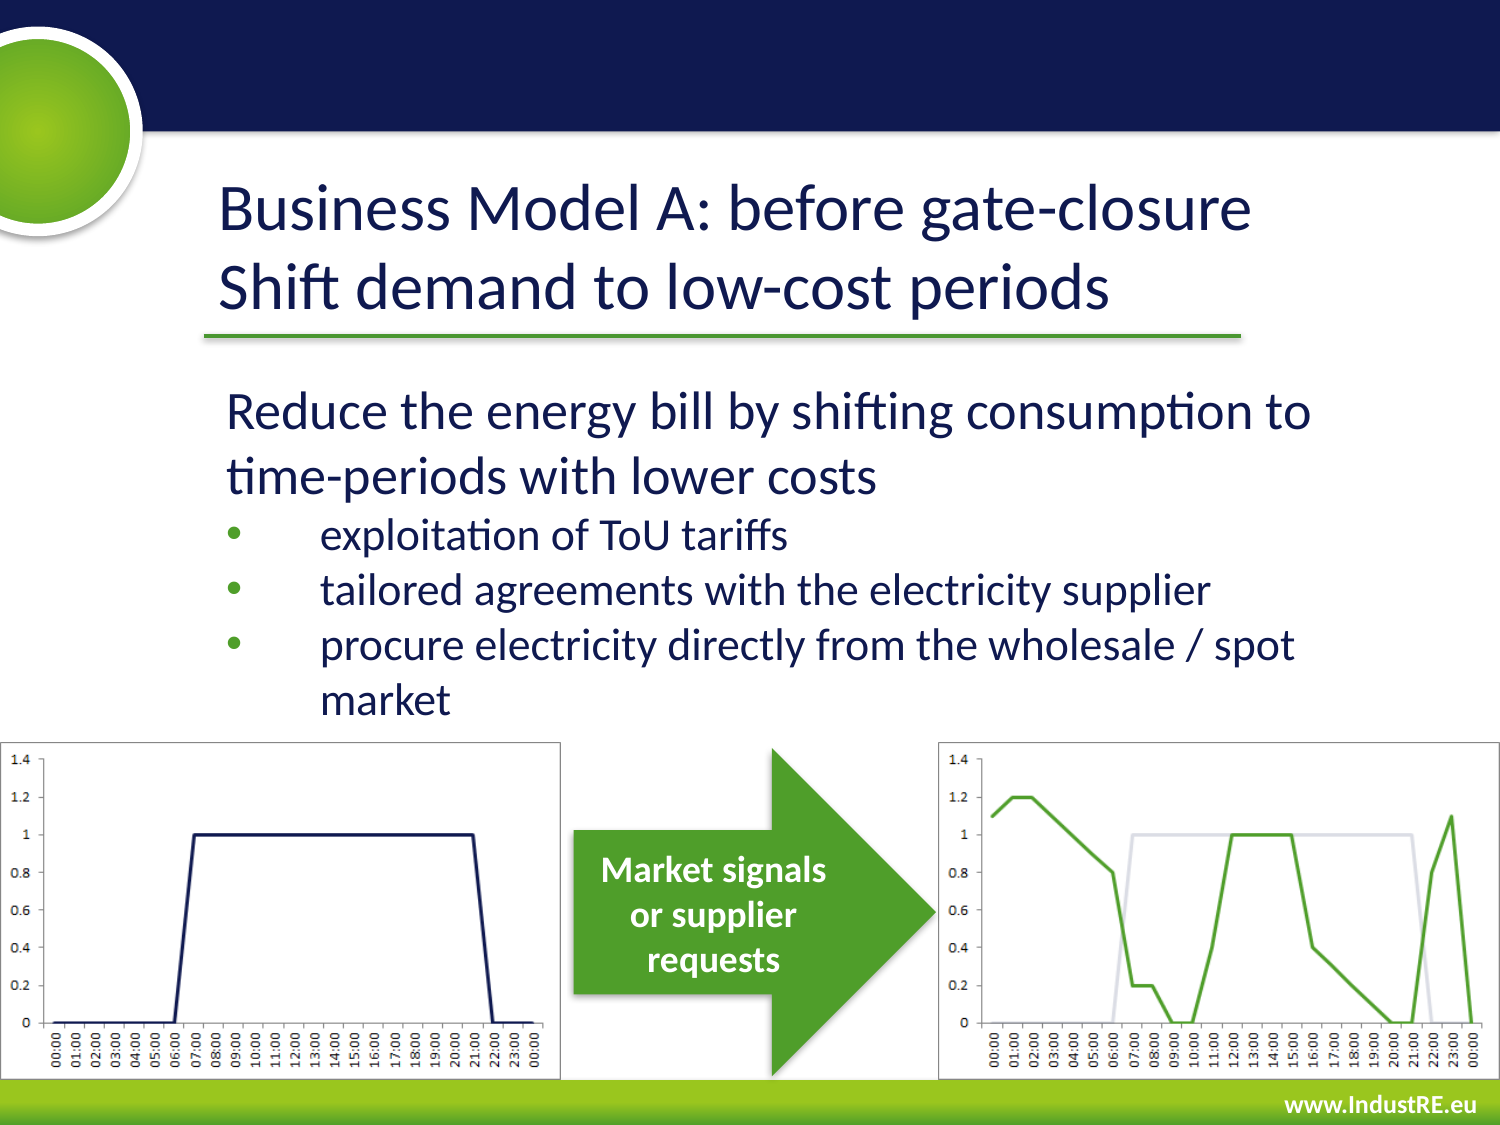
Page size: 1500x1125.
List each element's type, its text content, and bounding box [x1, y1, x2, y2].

title Business Model A: before gate-closure Shift demand to low-cost periods [203, 199, 1292, 288]
text_box Reduce the energy bill by shifting consumption to time-periods with lower costs exploitation of ToU tariffs tailored agreements with the electricity supplier procure electricity directly from the wholesale / spot market [210, 367, 1352, 694]
text_box [203, 358, 1269, 1046]
picture [0, 742, 562, 1080]
picture [937, 742, 1500, 1080]
text_box Market signals or supplier requests [572, 747, 932, 1078]
